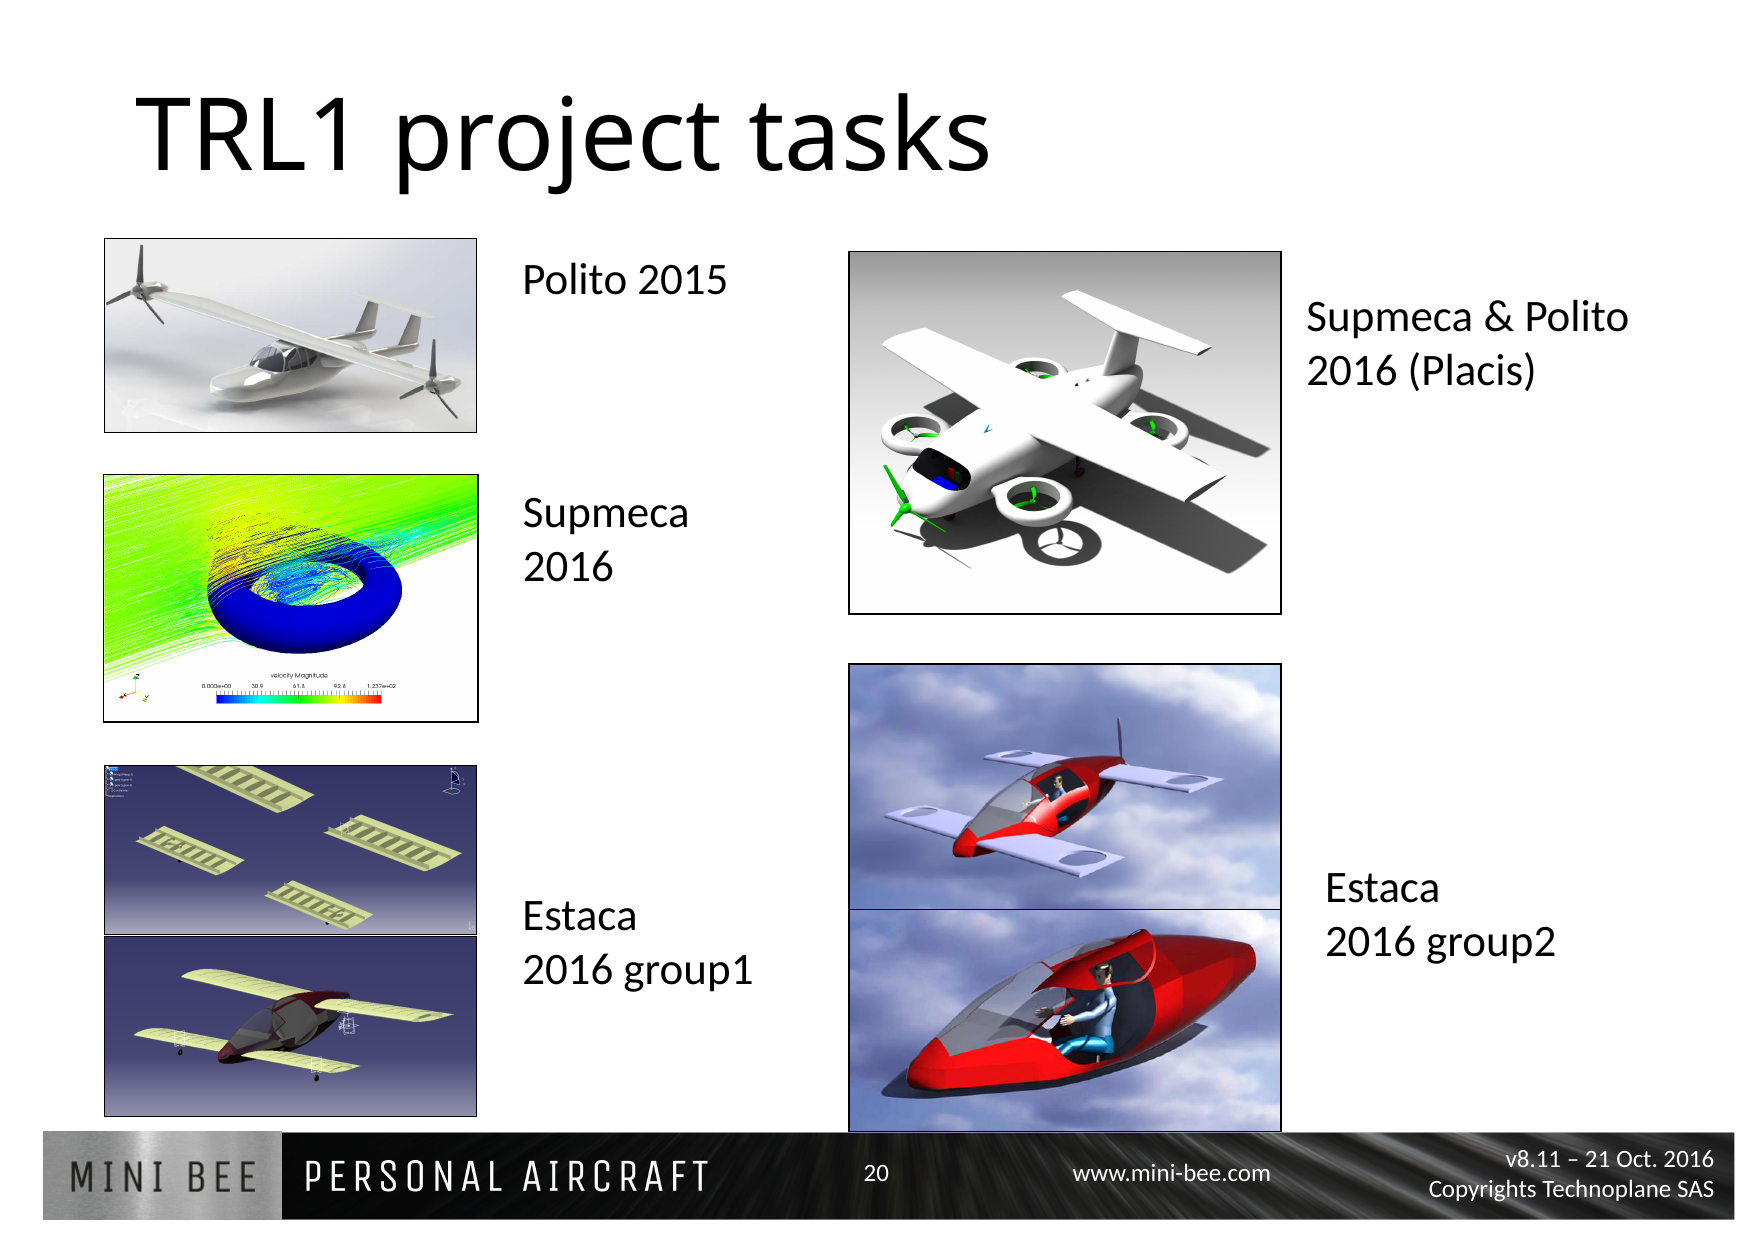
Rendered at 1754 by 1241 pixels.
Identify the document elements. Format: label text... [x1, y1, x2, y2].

text_box Estaca 2016 group1 [507, 878, 807, 1002]
picture [104, 936, 477, 1117]
picture [104, 765, 477, 935]
slide_number 20 [816, 1149, 937, 1195]
picture [849, 664, 1281, 909]
picture [104, 238, 477, 433]
text_box Polito 2015 [507, 241, 761, 311]
picture [849, 910, 1281, 1131]
text_box Supmeca & Polito 2016 (Placis) [1291, 279, 1693, 402]
title TRL1 project tasks [120, 66, 1634, 210]
picture [43, 1131, 1739, 1220]
text_box Supmeca 2016 [508, 474, 748, 598]
picture [104, 475, 478, 722]
picture [849, 252, 1281, 614]
text_box Estaca 2016 group2 [1310, 850, 1645, 974]
